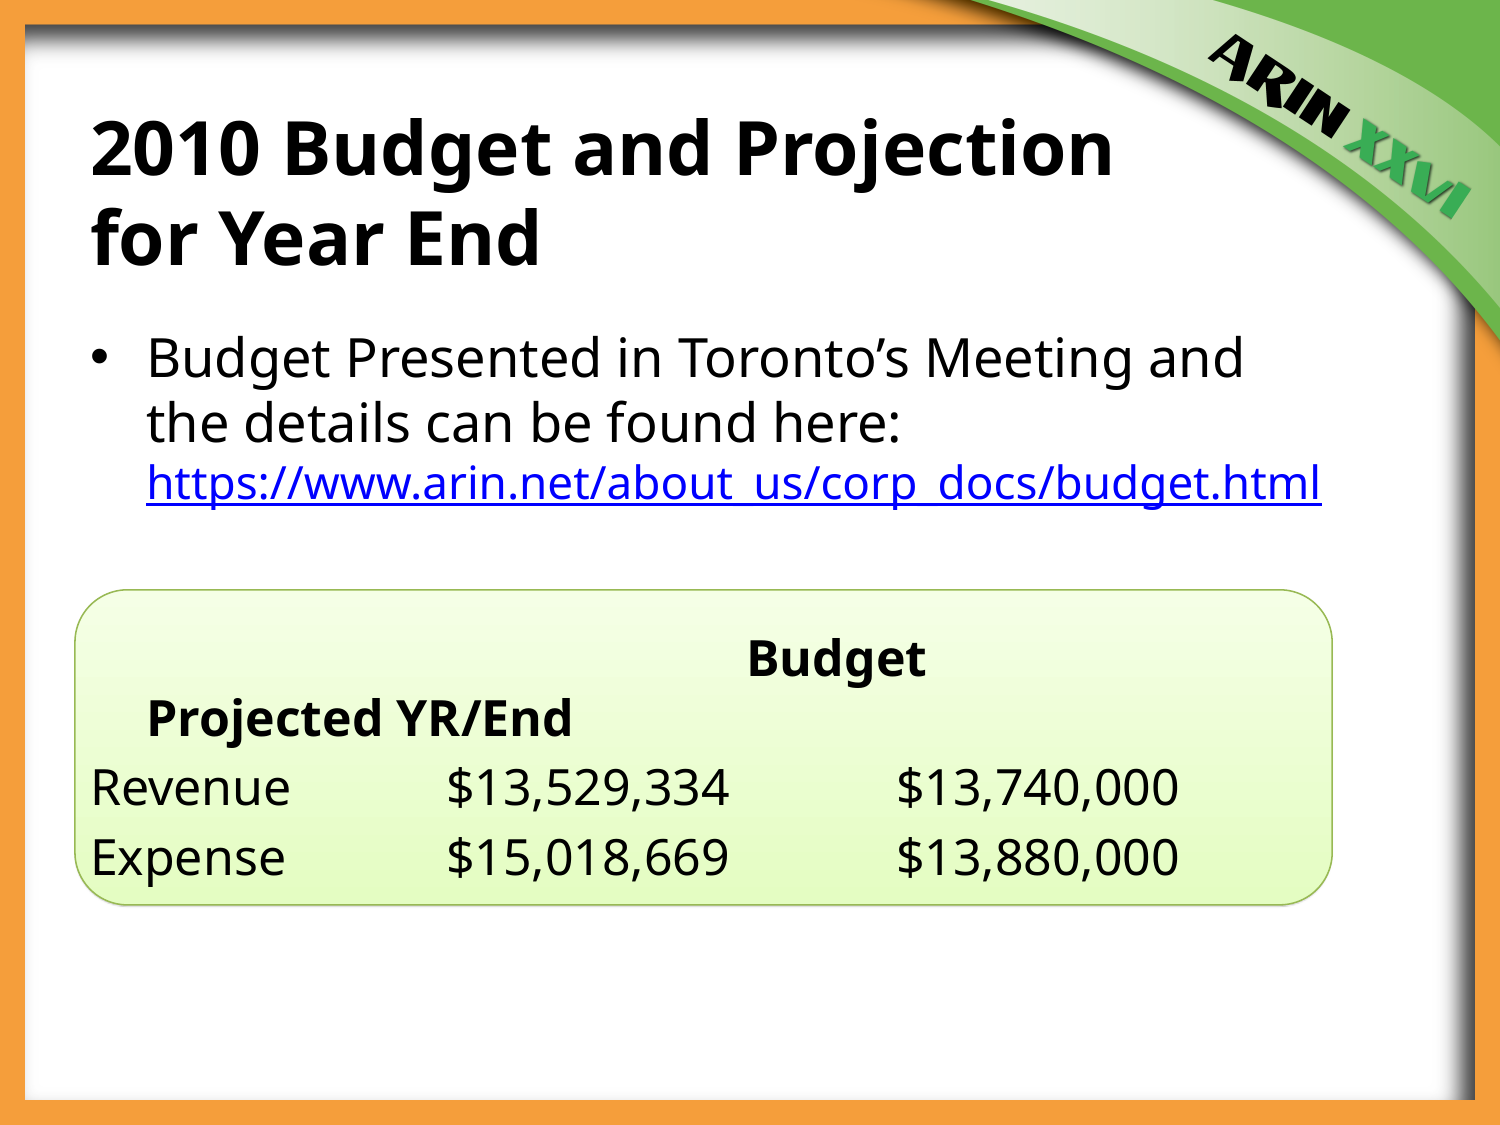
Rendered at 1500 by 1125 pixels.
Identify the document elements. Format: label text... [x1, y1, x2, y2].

list Budget Presented in Toronto’s Meeting and the details can be found here: https://www.arin.net/about_us/corp_docs/budget.html Budget Projected YR/End Revenue $13,529,334 $13,740,000 Expense $15,018,669 $13,880,000 [74, 315, 1426, 855]
text_box [75, 855, 1333, 905]
picture [0, 0, 1500, 1125]
title 2010 Budget and Projection for Year End [74, 92, 1267, 289]
